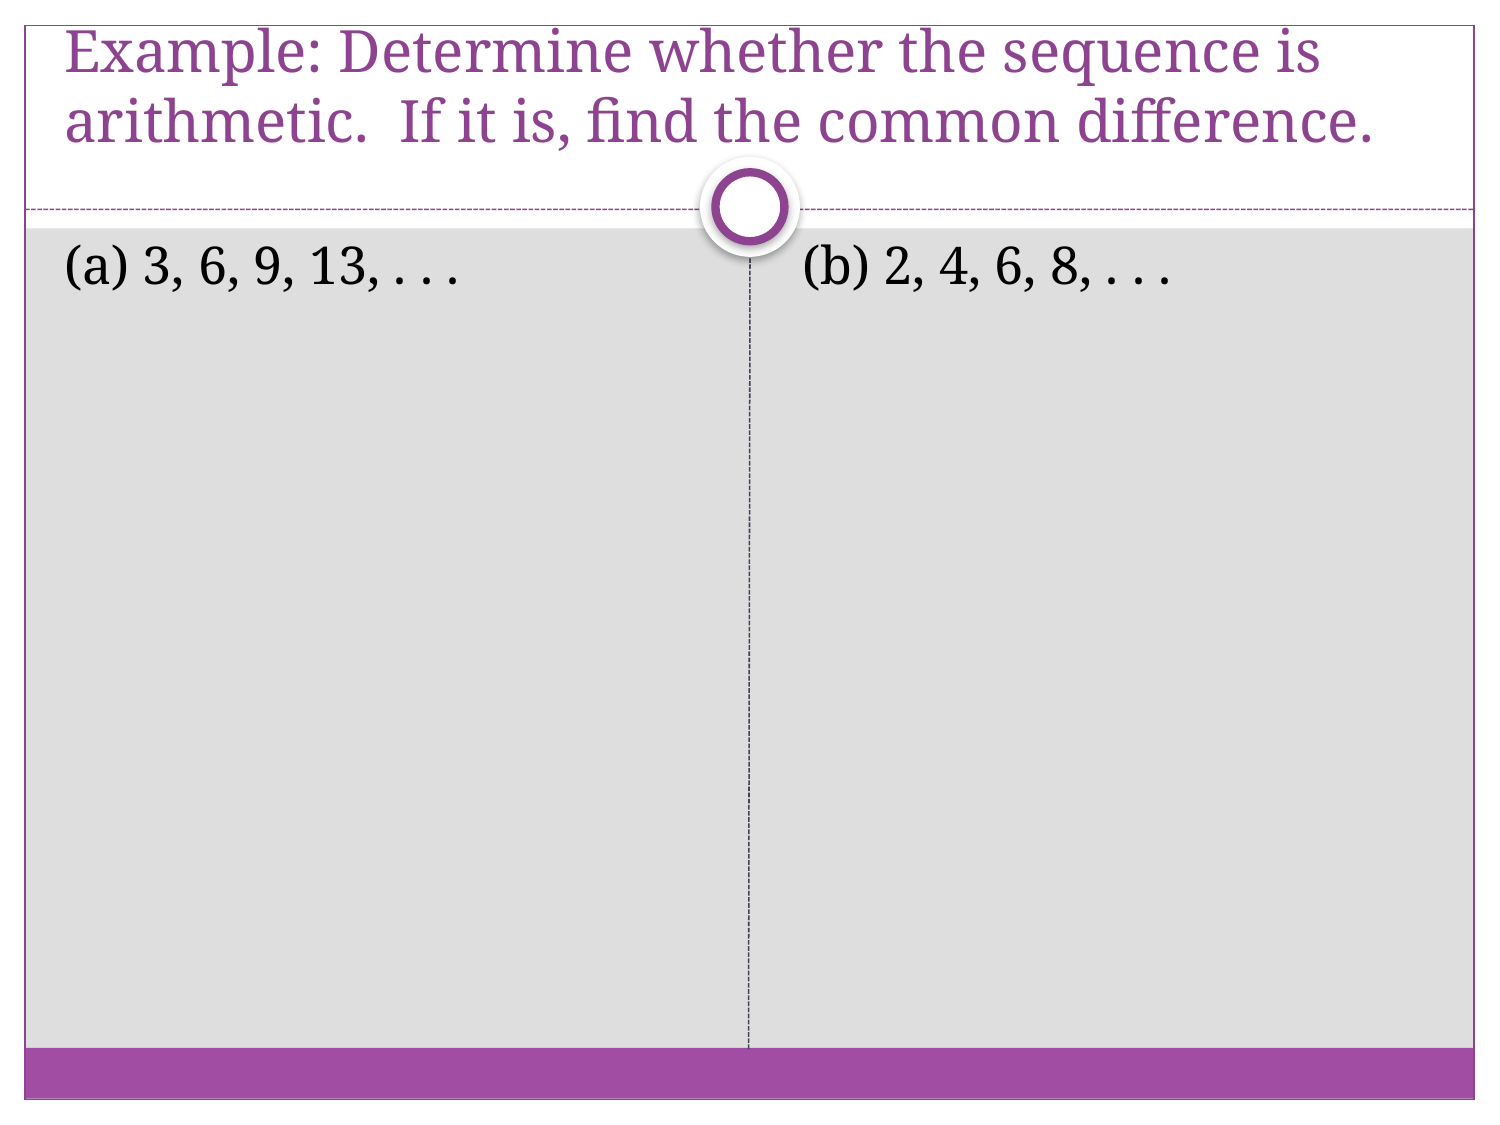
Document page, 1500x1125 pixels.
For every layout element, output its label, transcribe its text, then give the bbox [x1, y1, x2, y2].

list (b) 2, 4, 6, 8, . . . [787, 224, 1450, 993]
list (a) 3, 6, 9, 13, . . . [49, 224, 712, 993]
title Example: Determine whether the sequence is arithmetic. If it is, find the common difference. [49, 37, 1450, 162]
